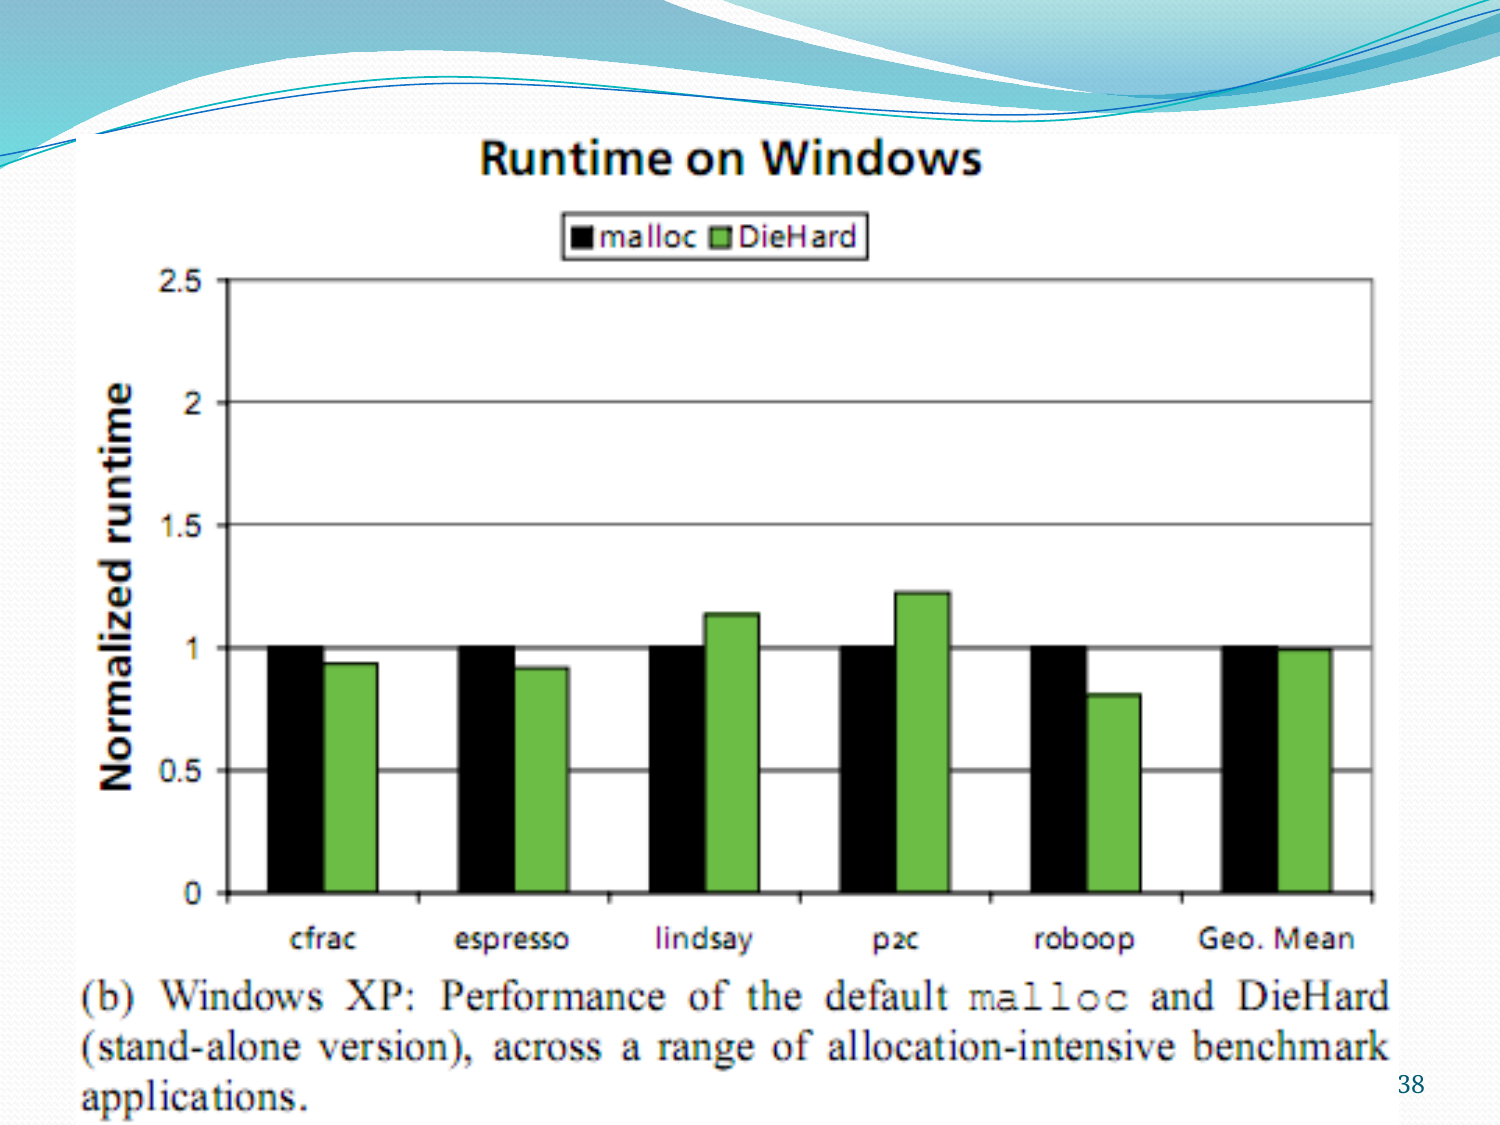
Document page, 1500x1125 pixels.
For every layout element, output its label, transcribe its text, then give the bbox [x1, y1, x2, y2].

slide_number 38 [1406, 1042, 1425, 1103]
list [76, 134, 1399, 1125]
